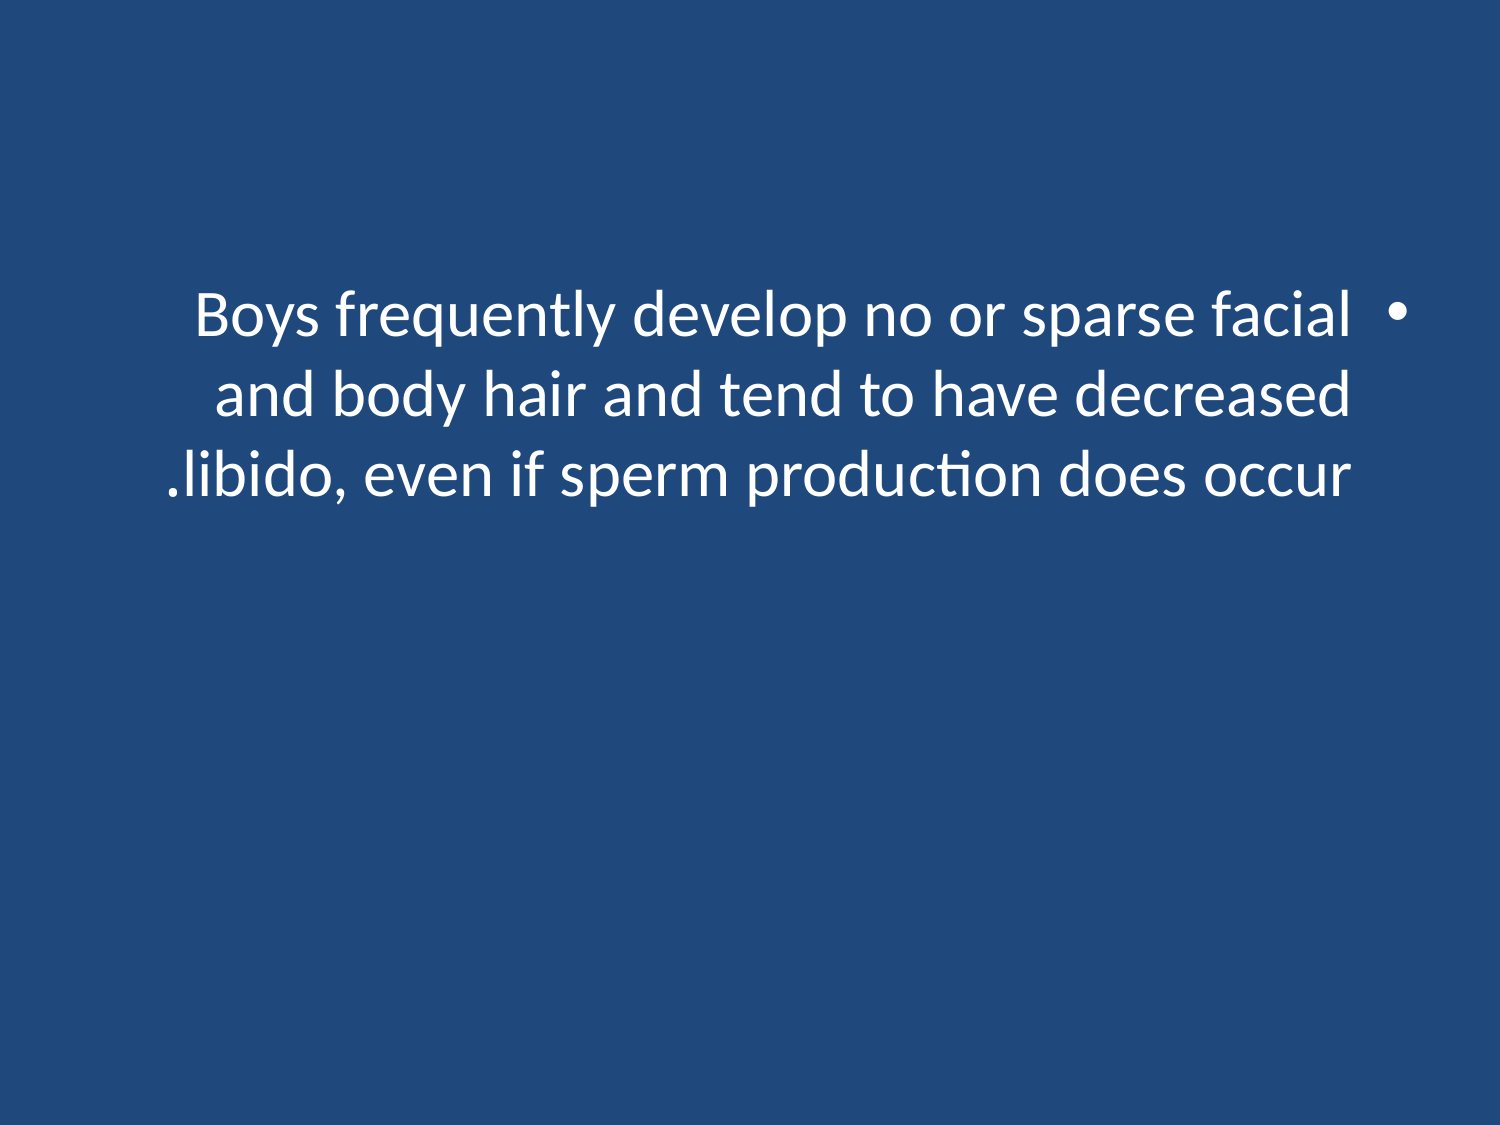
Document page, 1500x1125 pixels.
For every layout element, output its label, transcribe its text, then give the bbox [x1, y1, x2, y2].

list Boys frequently develop no or sparse facial and body hair and tend to have decreased libido, even if sperm production does occur. [75, 262, 1425, 1005]
